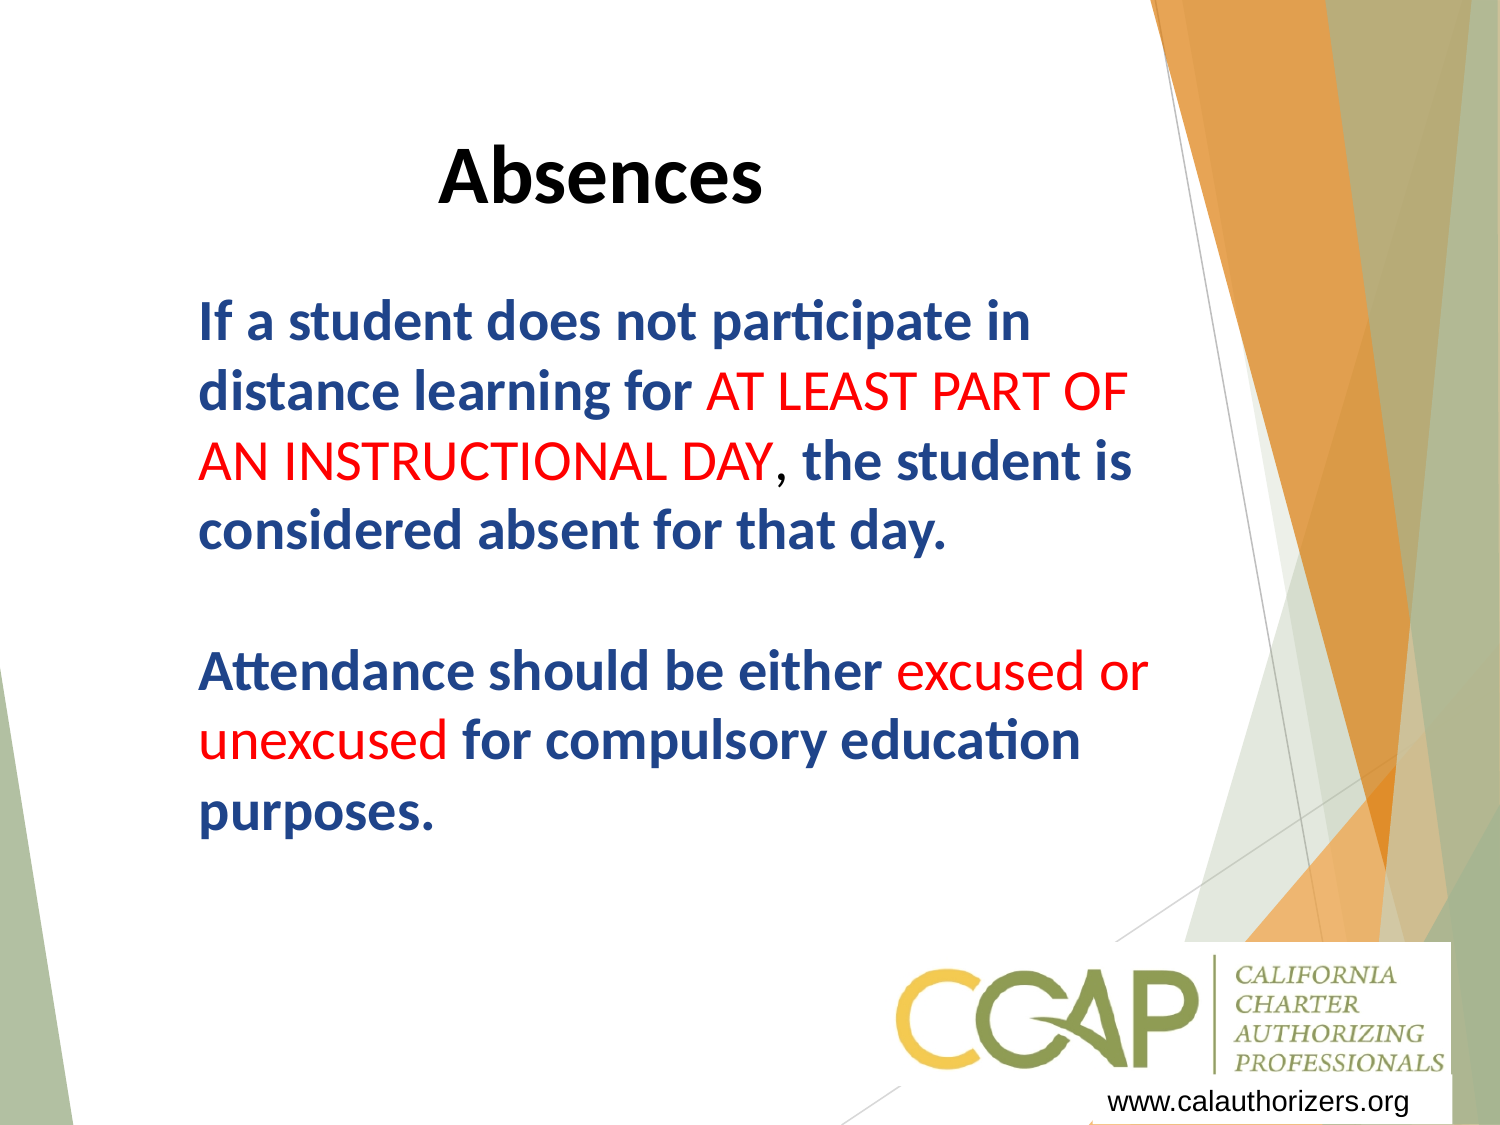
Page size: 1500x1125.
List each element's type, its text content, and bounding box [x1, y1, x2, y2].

text_box www.calauthorizers.org [1092, 1074, 1453, 1125]
text_box Absences [82, 55, 1121, 245]
picture [885, 942, 1451, 1086]
text_box If a student does not participate in distance learning for AT LEAST PART OF AN INSTRUCTIONAL DAY, the student is considered absent for that day. Attendance should be either excused or unexcused for compulsory education purposes. [184, 274, 1195, 991]
